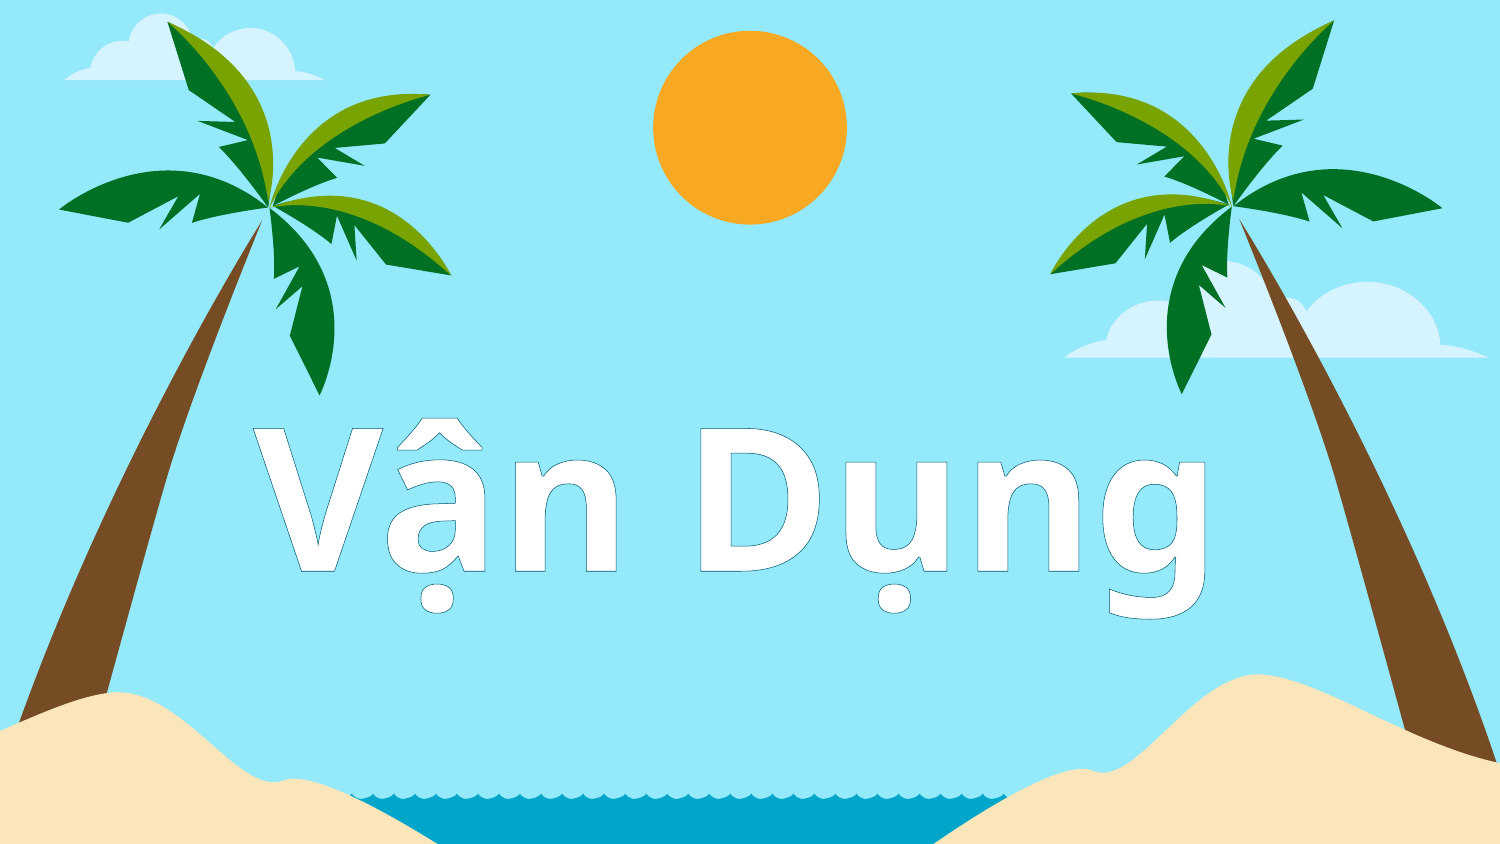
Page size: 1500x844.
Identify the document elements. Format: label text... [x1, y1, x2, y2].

title Vận Dụng [149, 200, 1325, 787]
